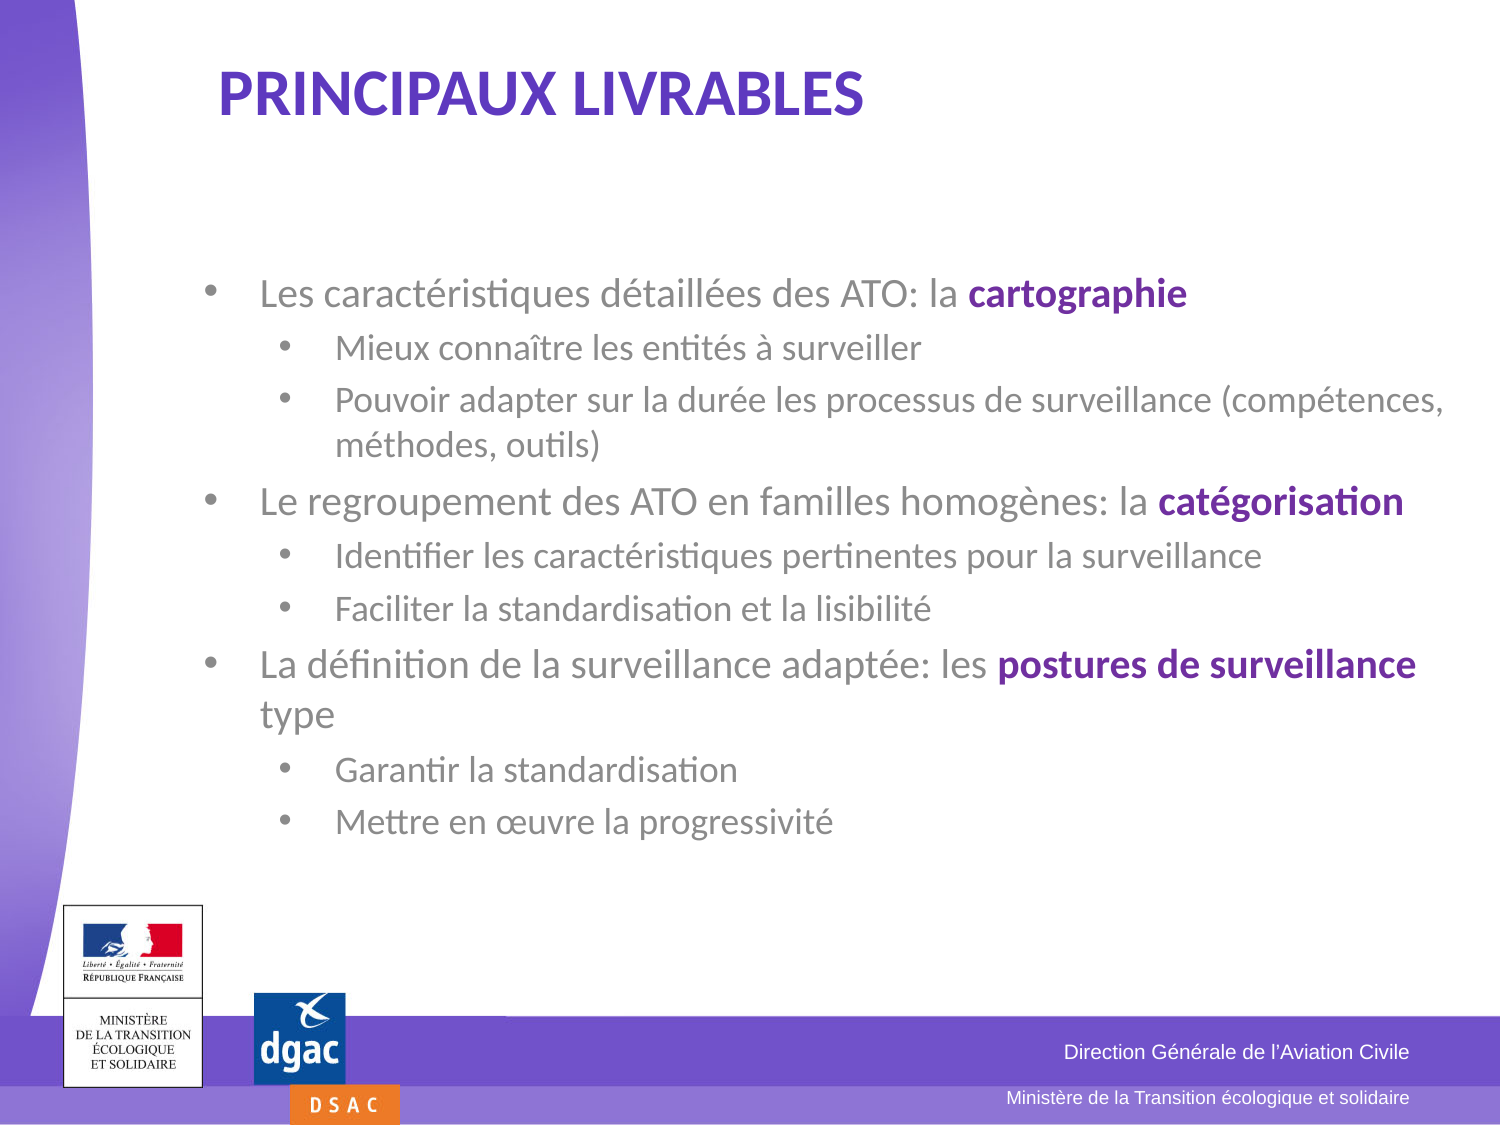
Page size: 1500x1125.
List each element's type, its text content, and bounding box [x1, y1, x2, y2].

list Les caractéristiques détaillées des ATO: la cartographie Mieux connaître les entités à surveiller Pouvoir adapter sur la durée les processus de surveillance (compétences, méthodes, outils) Le regroupement des ATO en familles homogènes: la catégorisation Identifier les caractéristiques pertinentes pour la surveillance Faciliter la standardisation et la lisibilité La définition de la surveillance adaptée: les postures de surveillance type Garantir la standardisation Mettre en œuvre la progressivité [188, 230, 1480, 850]
title Principaux livrables [204, 41, 1480, 230]
picture [0, 0, 1500, 1125]
